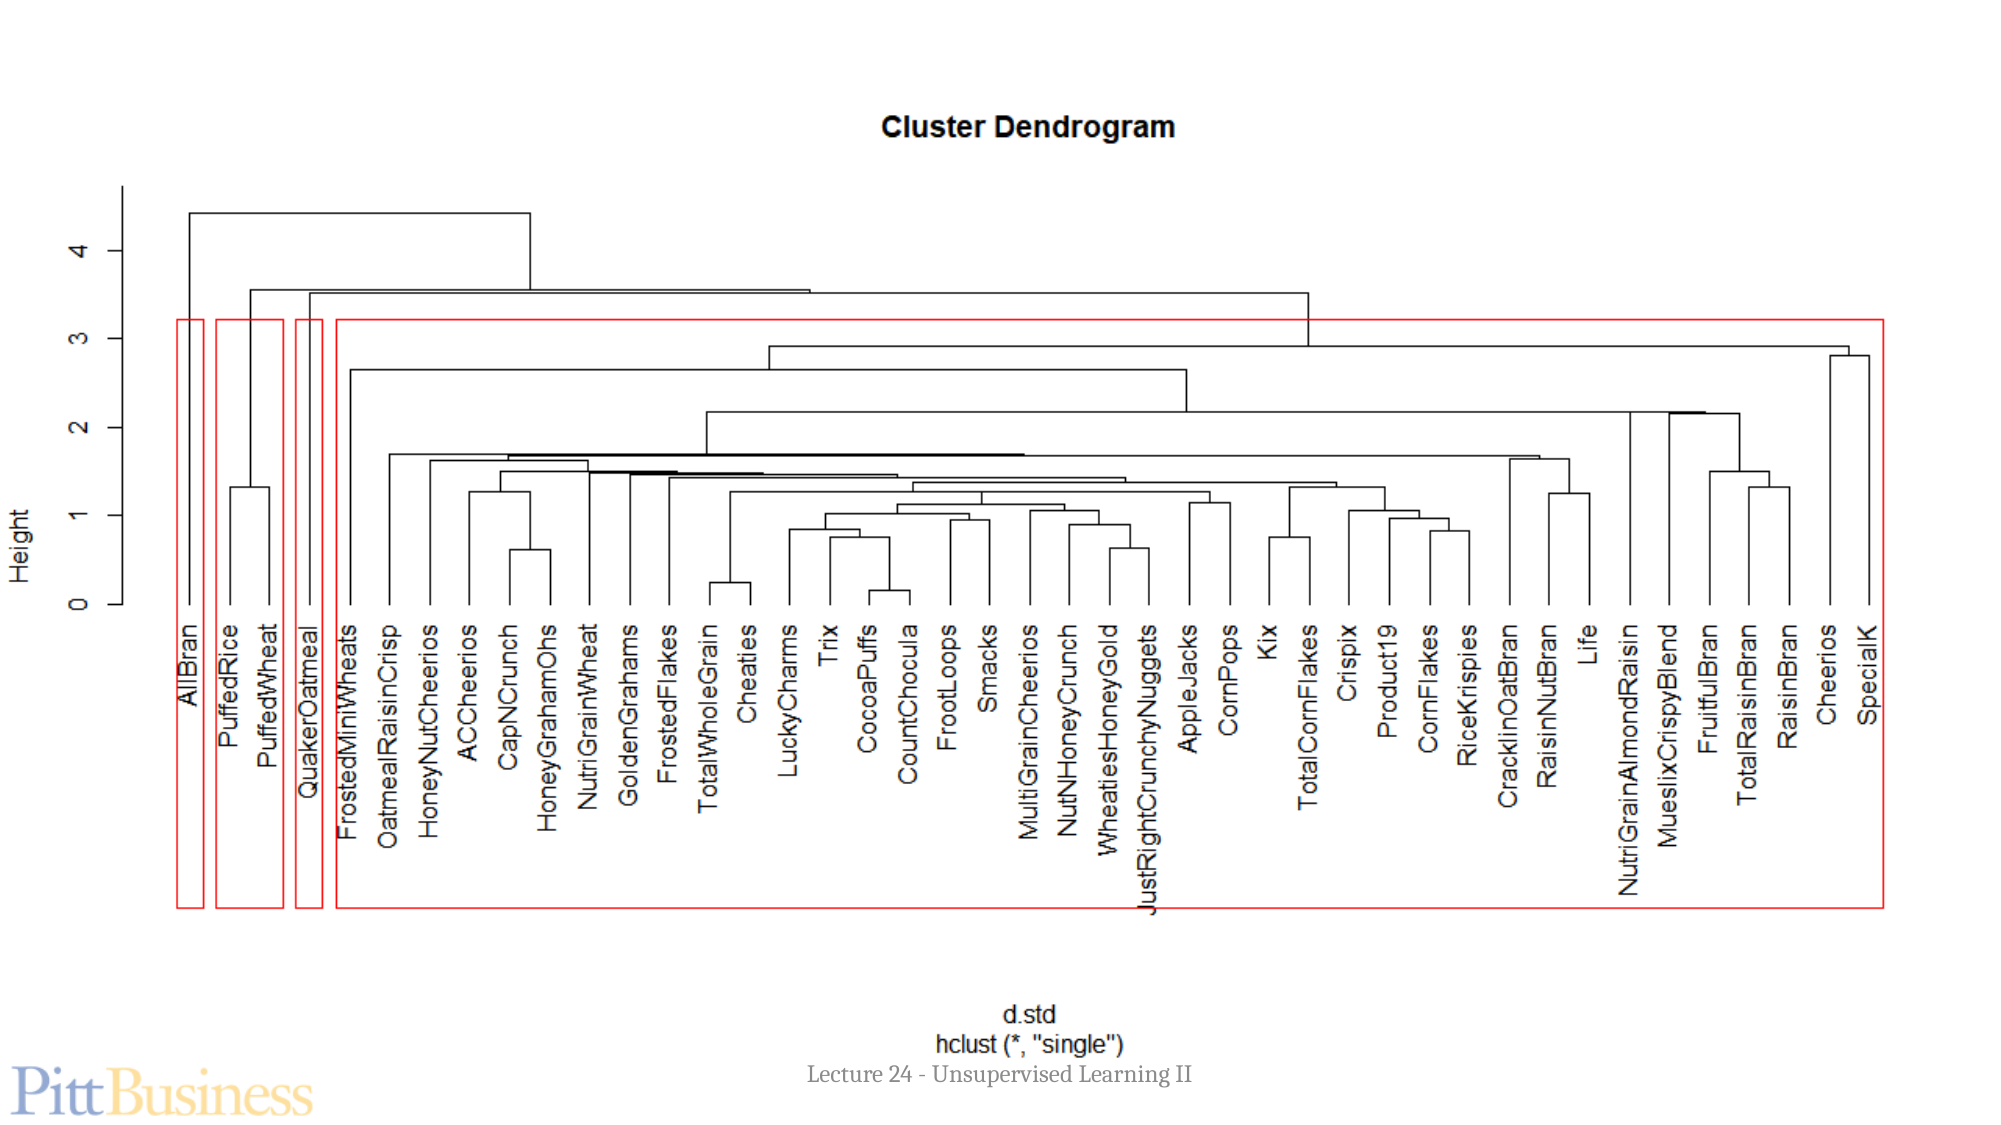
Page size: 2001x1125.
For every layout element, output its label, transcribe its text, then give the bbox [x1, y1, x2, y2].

picture [0, 64, 2000, 1061]
footer Lecture 24 - Unsupervised Learning II [662, 1061, 1338, 1103]
